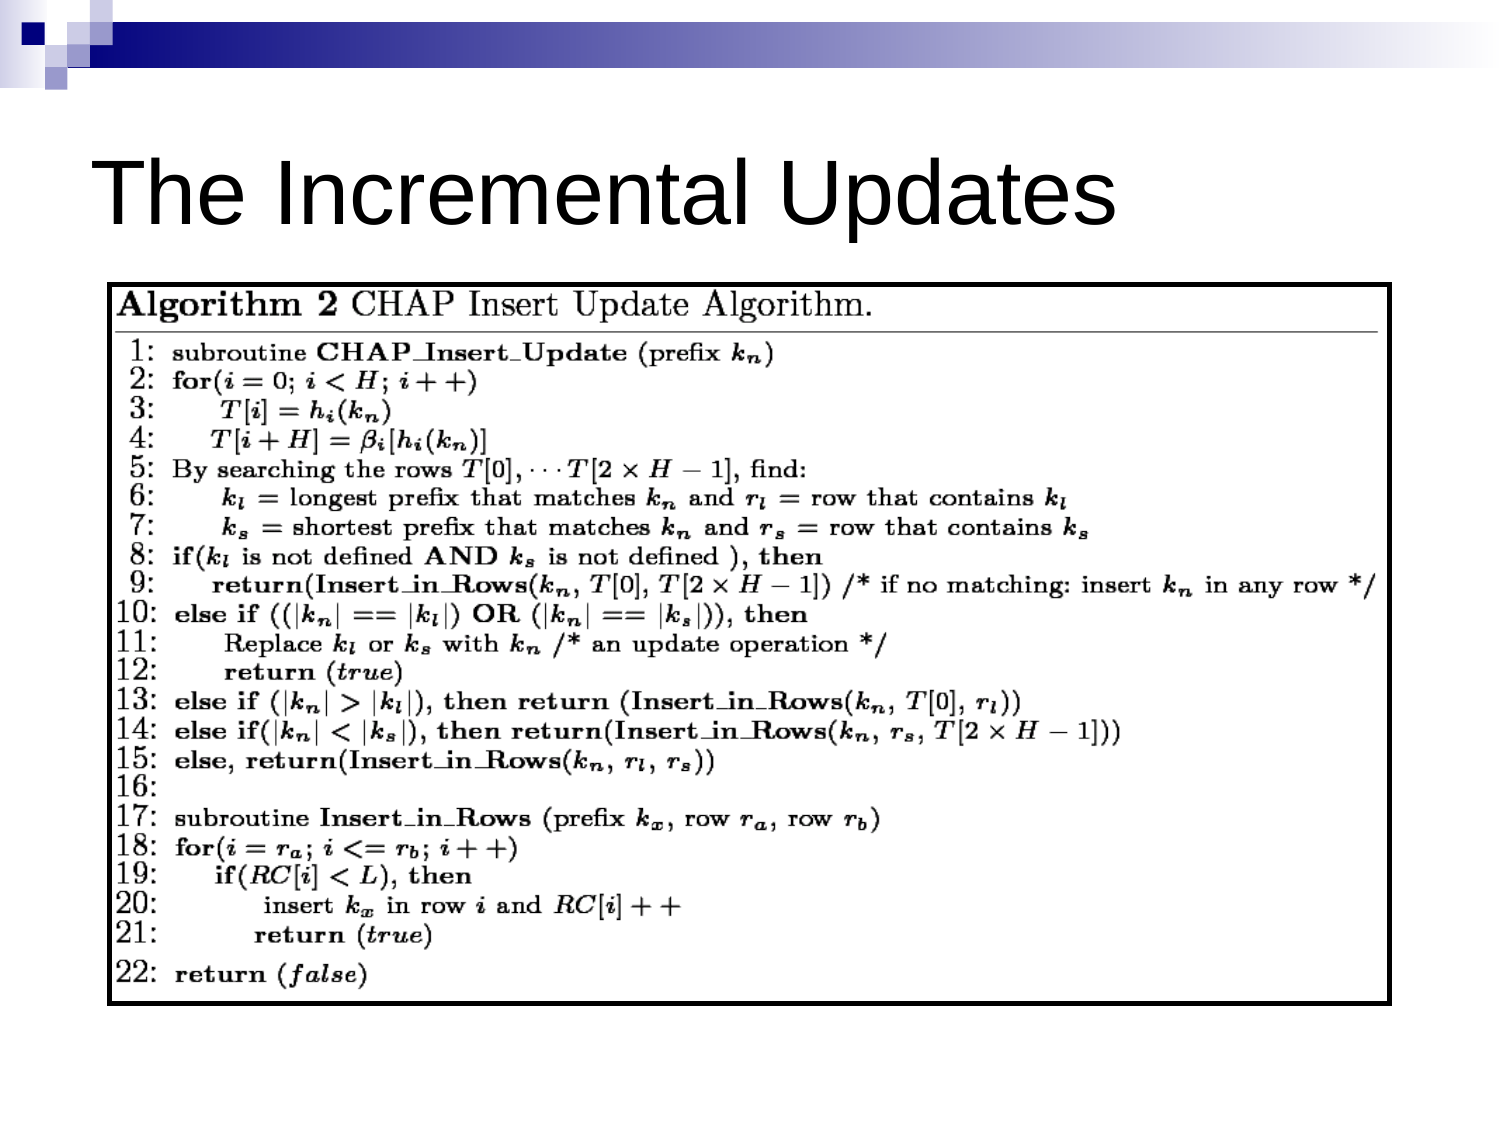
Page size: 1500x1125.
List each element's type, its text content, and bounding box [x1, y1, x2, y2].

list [111, 286, 1388, 1002]
title The Incremental Updates [74, 74, 1426, 301]
